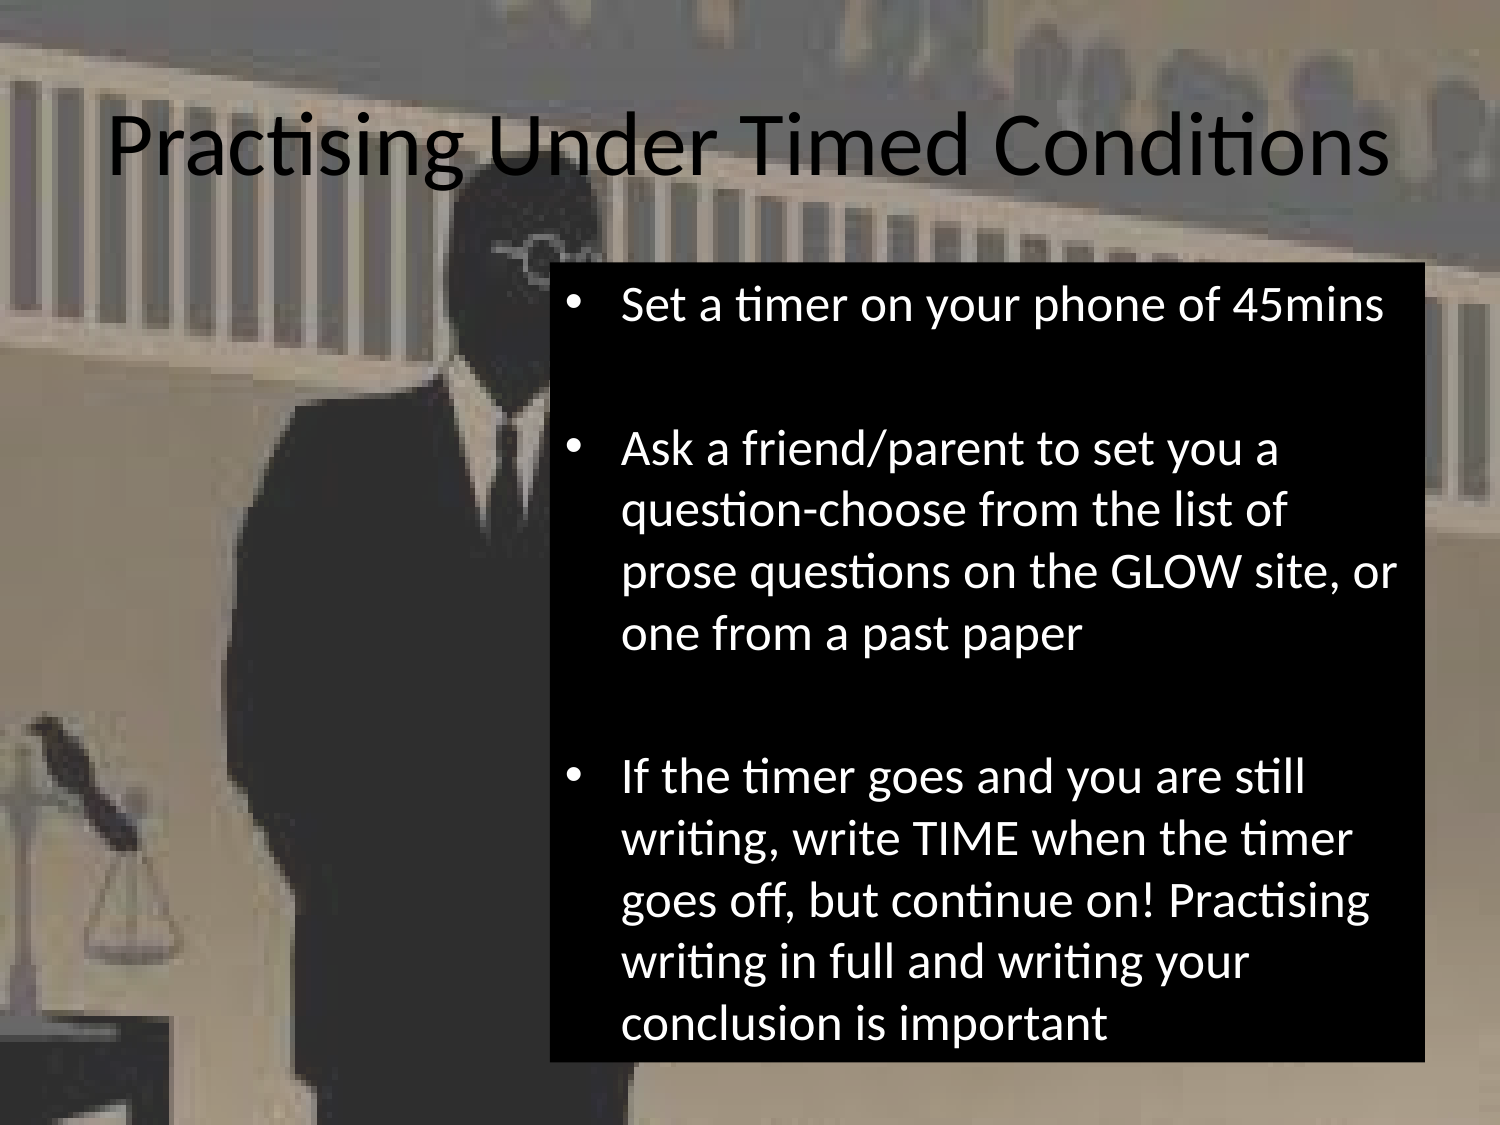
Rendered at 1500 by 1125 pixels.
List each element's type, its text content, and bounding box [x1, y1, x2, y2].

list Set a timer on your phone of 45mins Ask a friend/parent to set you a question-choose from the list of prose questions on the GLOW site, or one from a past paper If the timer goes and you are still writing, write TIME when the timer goes off, but continue on! Practising writing in full and writing your conclusion is important [549, 262, 1425, 1063]
title Practising Under Timed Conditions [75, 45, 1425, 233]
list While we may not know what the essay Qs will be in the exam, we can prepare a solid opening to any essay to ensure the examiner is impressed from the outset We have spoken in the past about preparing the TAS (Title, Author, Summary) section of your intro While your TE (Task, Explain techniques) sections will change, you can ensure you have an impressive opening by practising this [0, 0, 1500, 1125]
